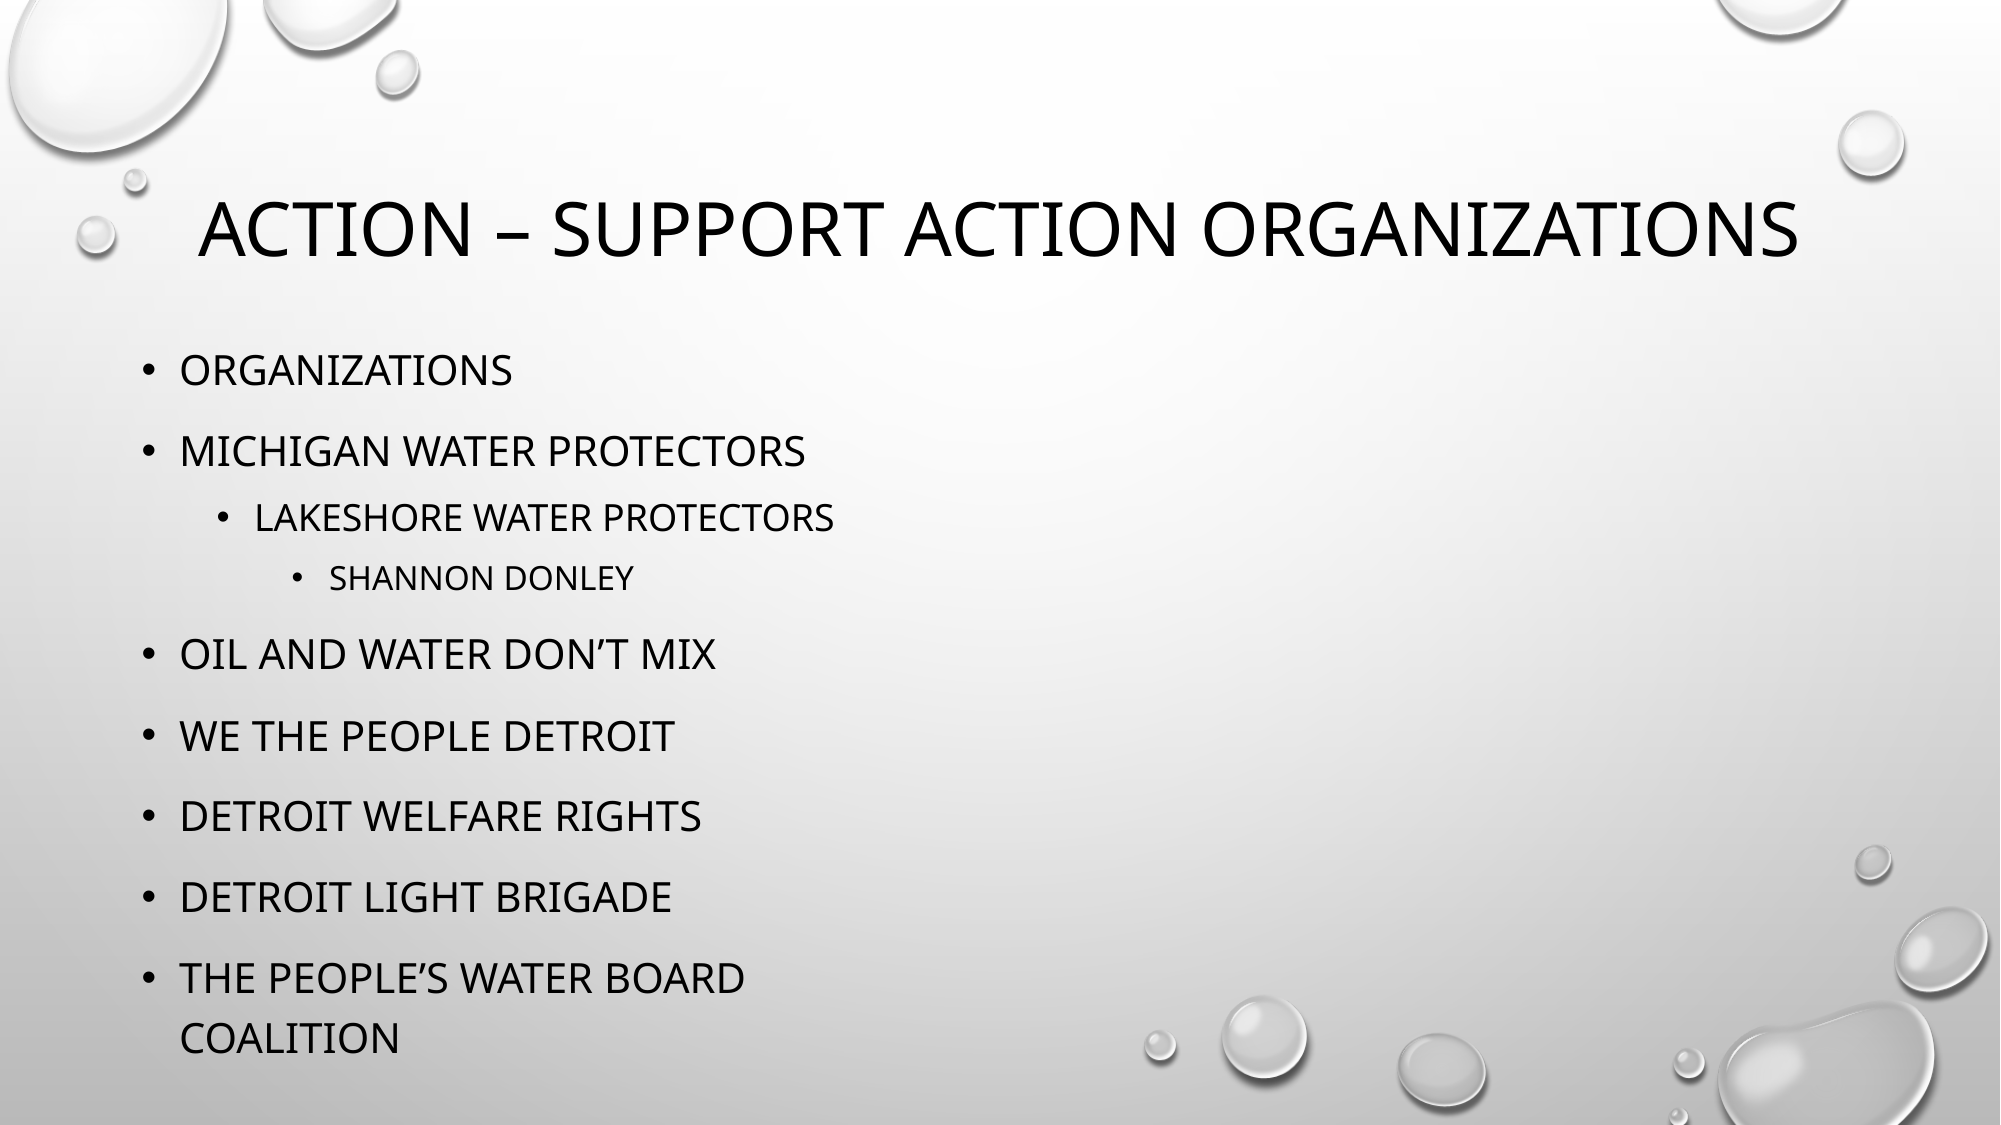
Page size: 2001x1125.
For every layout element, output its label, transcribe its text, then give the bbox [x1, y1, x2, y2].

title Action – support action organizations [149, 101, 1851, 364]
picture [0, 0, 2000, 1125]
list Organizations Michigan Water protectors Lakeshore water protectors Shannon donley Oil and water don’t mix We the people Detroit Detroit Welfare Rights Detroit Light Brigade The People’s Water Board Coalition [126, 326, 965, 1080]
